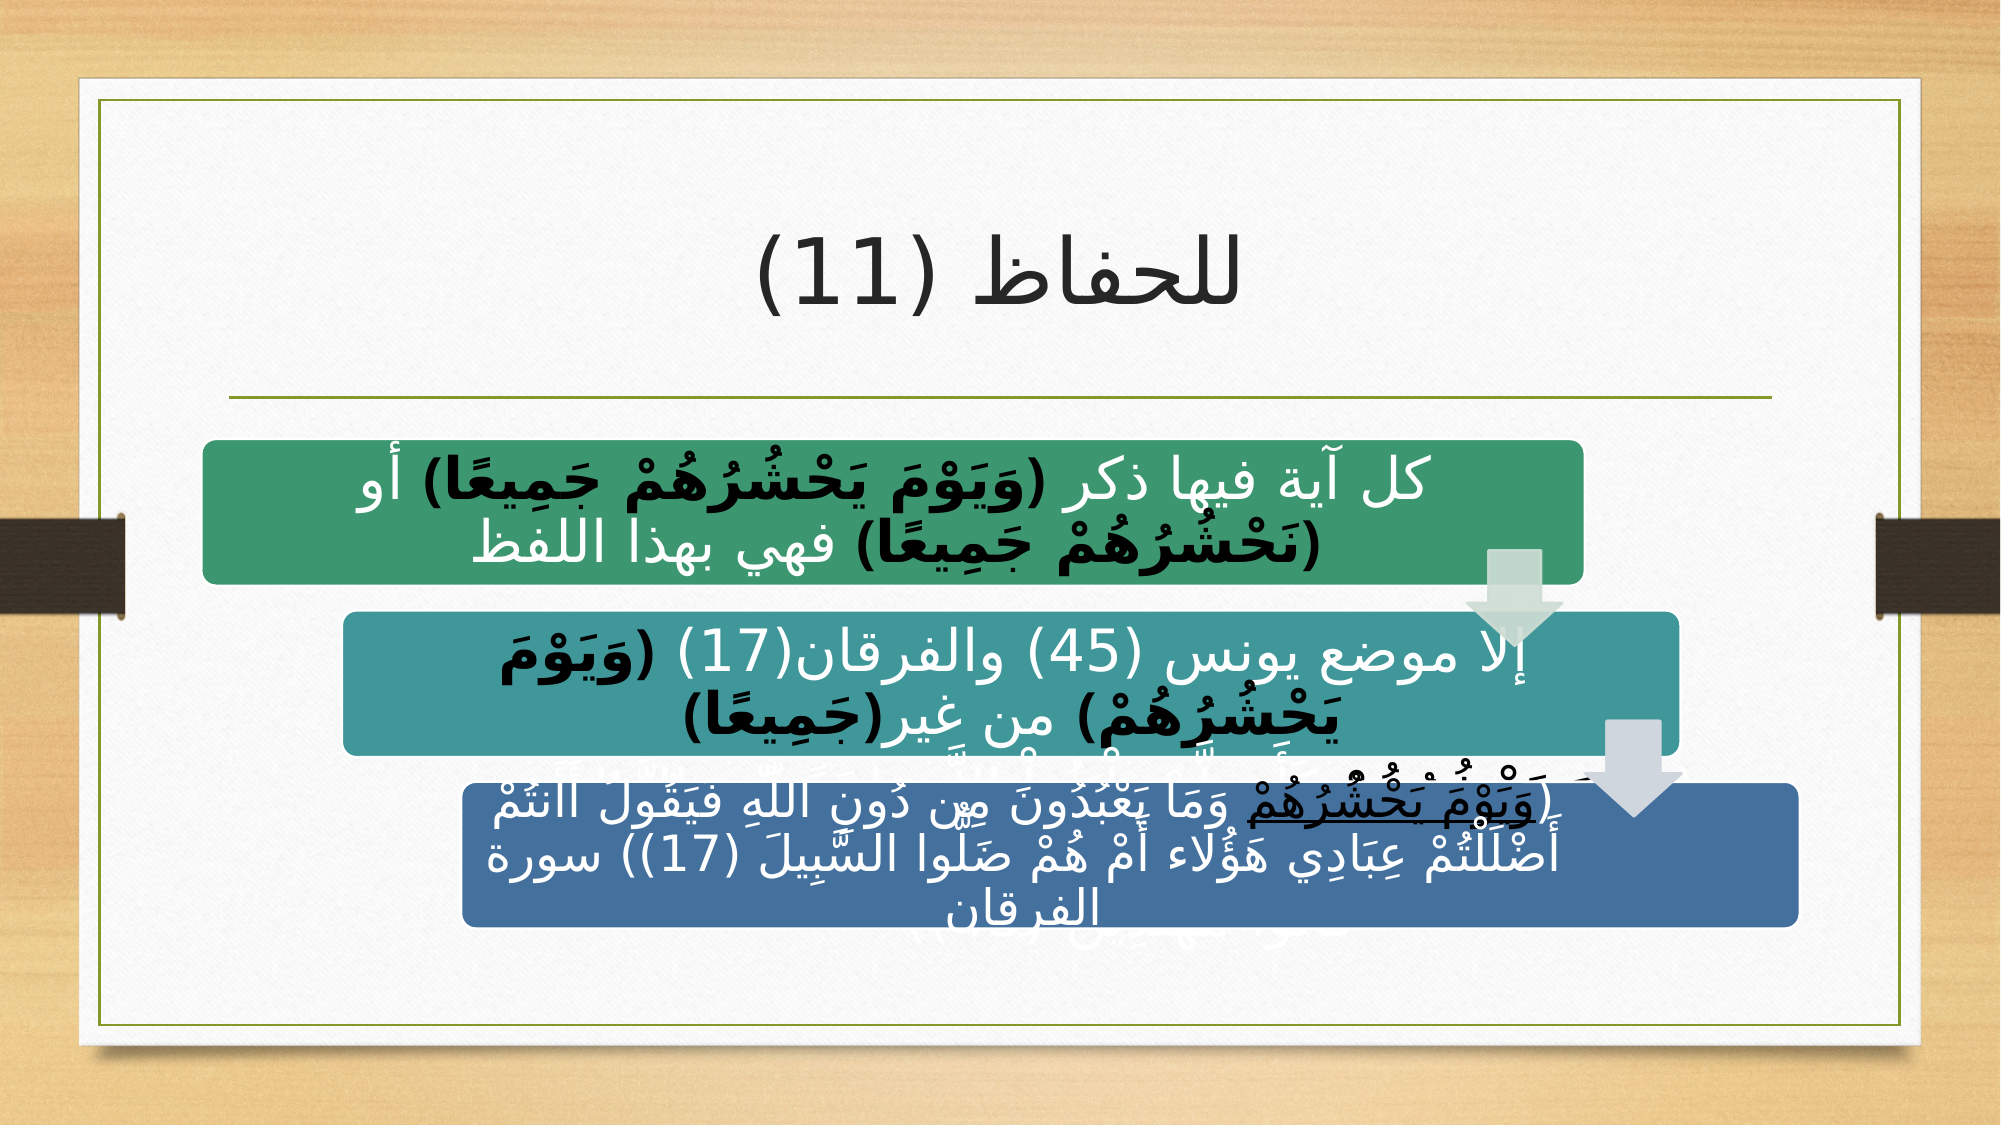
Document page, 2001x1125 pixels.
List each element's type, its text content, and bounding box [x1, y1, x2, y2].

picture [0, 0, 2001, 1125]
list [212, 438, 1788, 929]
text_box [460, 720, 1801, 929]
title للحفاظ (11) [212, 161, 1788, 375]
